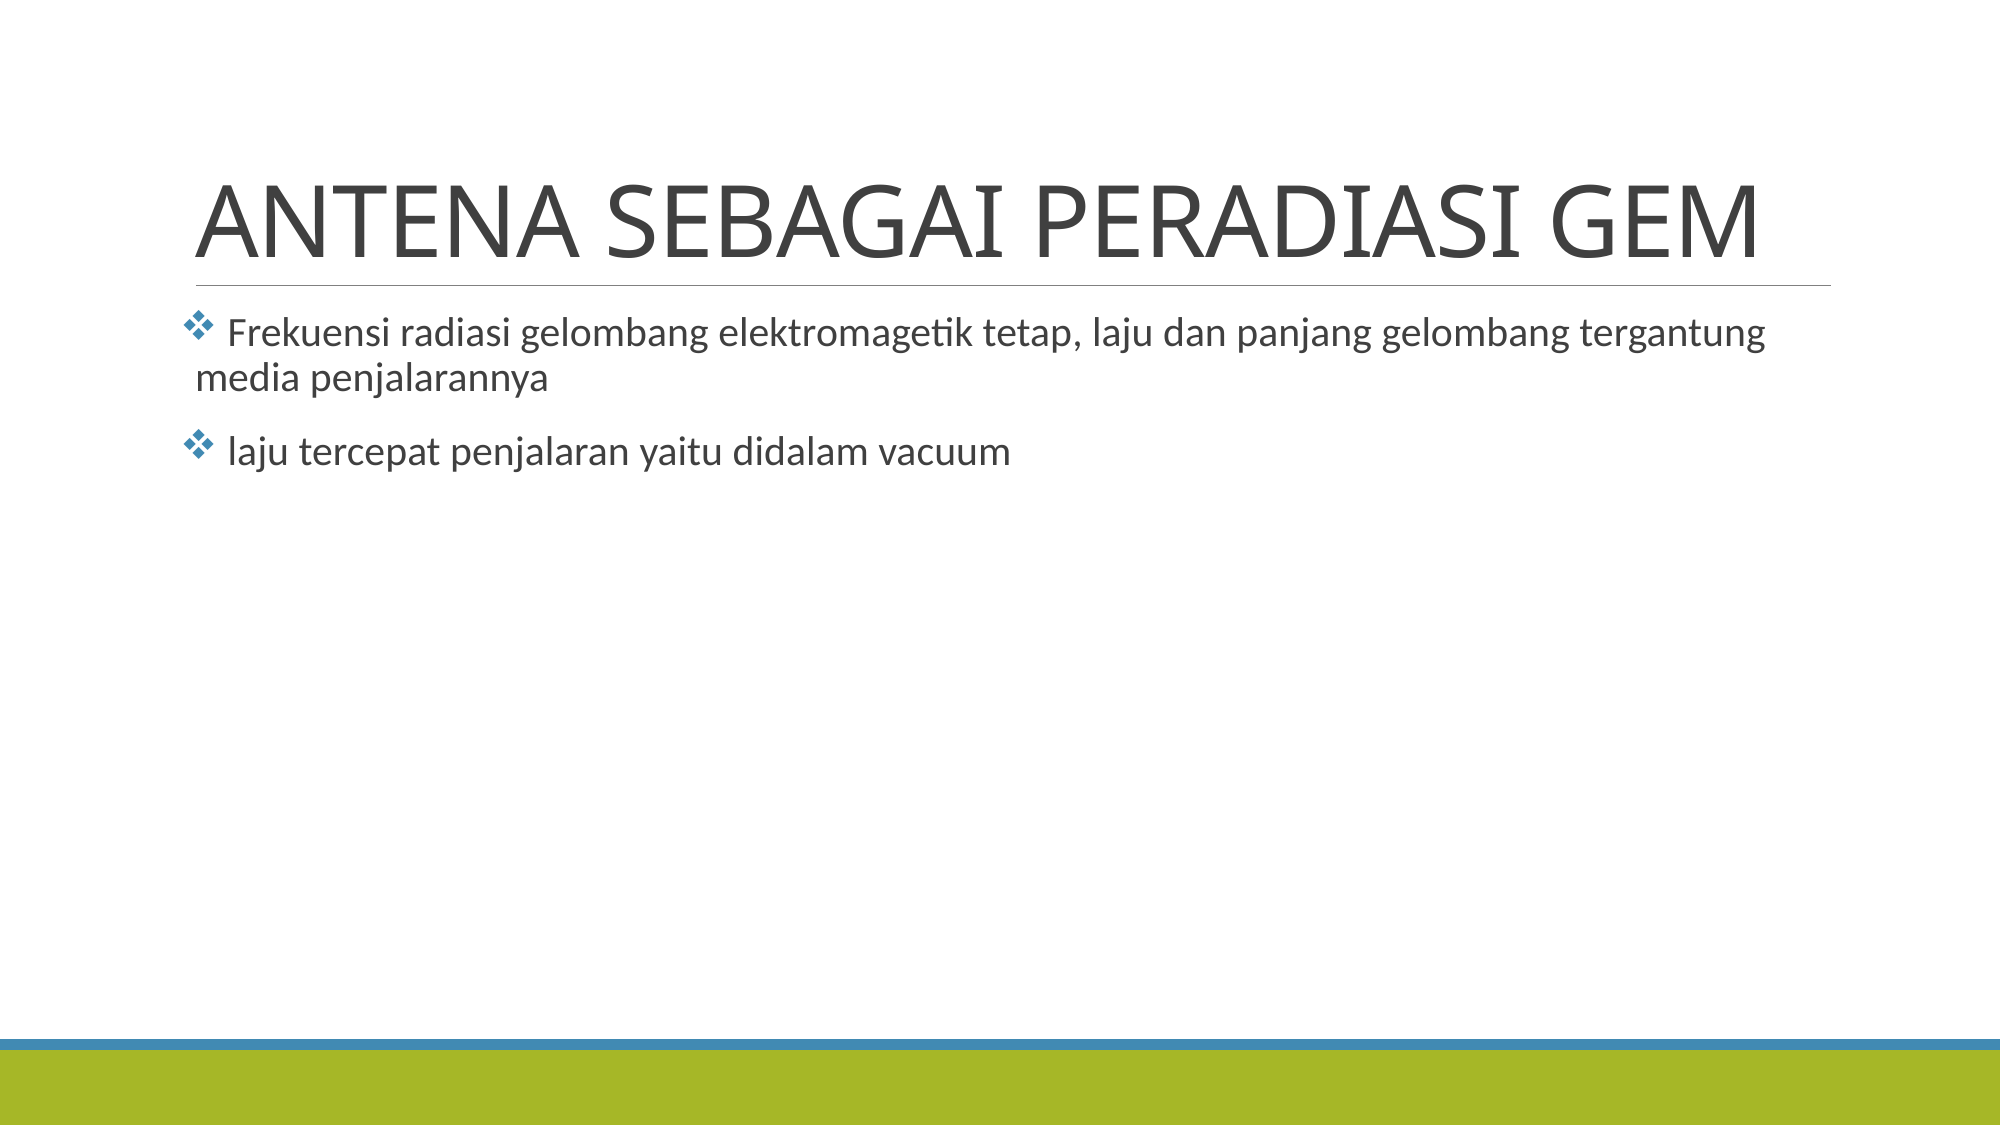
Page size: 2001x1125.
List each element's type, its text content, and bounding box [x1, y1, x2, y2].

list Frekuensi radiasi gelombang elektromagetik tetap, laju dan panjang gelombang tergantung media penjalarannya laju tercepat penjalaran yaitu didalam vacuum [180, 302, 1830, 963]
title ANTENA SEBAGAI PERADIASI GEM [180, 47, 1882, 285]
